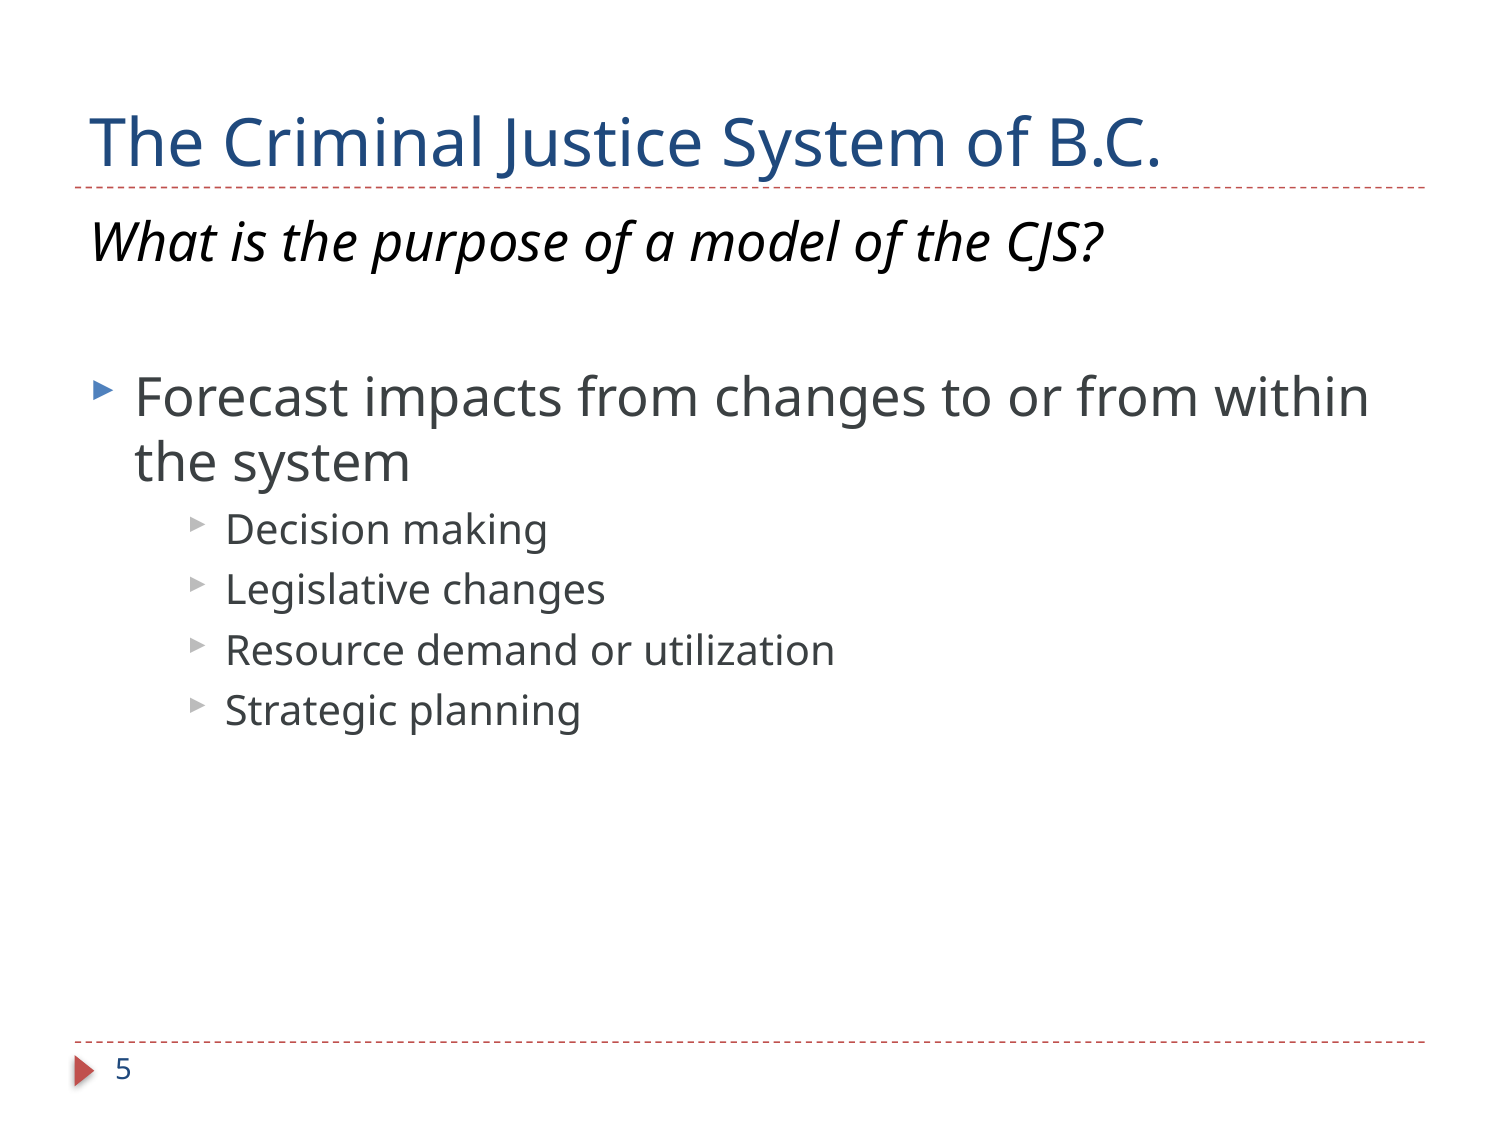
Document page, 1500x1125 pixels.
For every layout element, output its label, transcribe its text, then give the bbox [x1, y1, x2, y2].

title The Criminal Justice System of B.C. [75, 24, 1425, 188]
list What is the purpose of a model of the CJS? Forecast impacts from changes to or from within the system Decision making Legislative changes Resource demand or utilization Strategic planning [75, 200, 1425, 1010]
text_box [770, 393, 802, 454]
slide_number 5 [100, 1042, 426, 1103]
